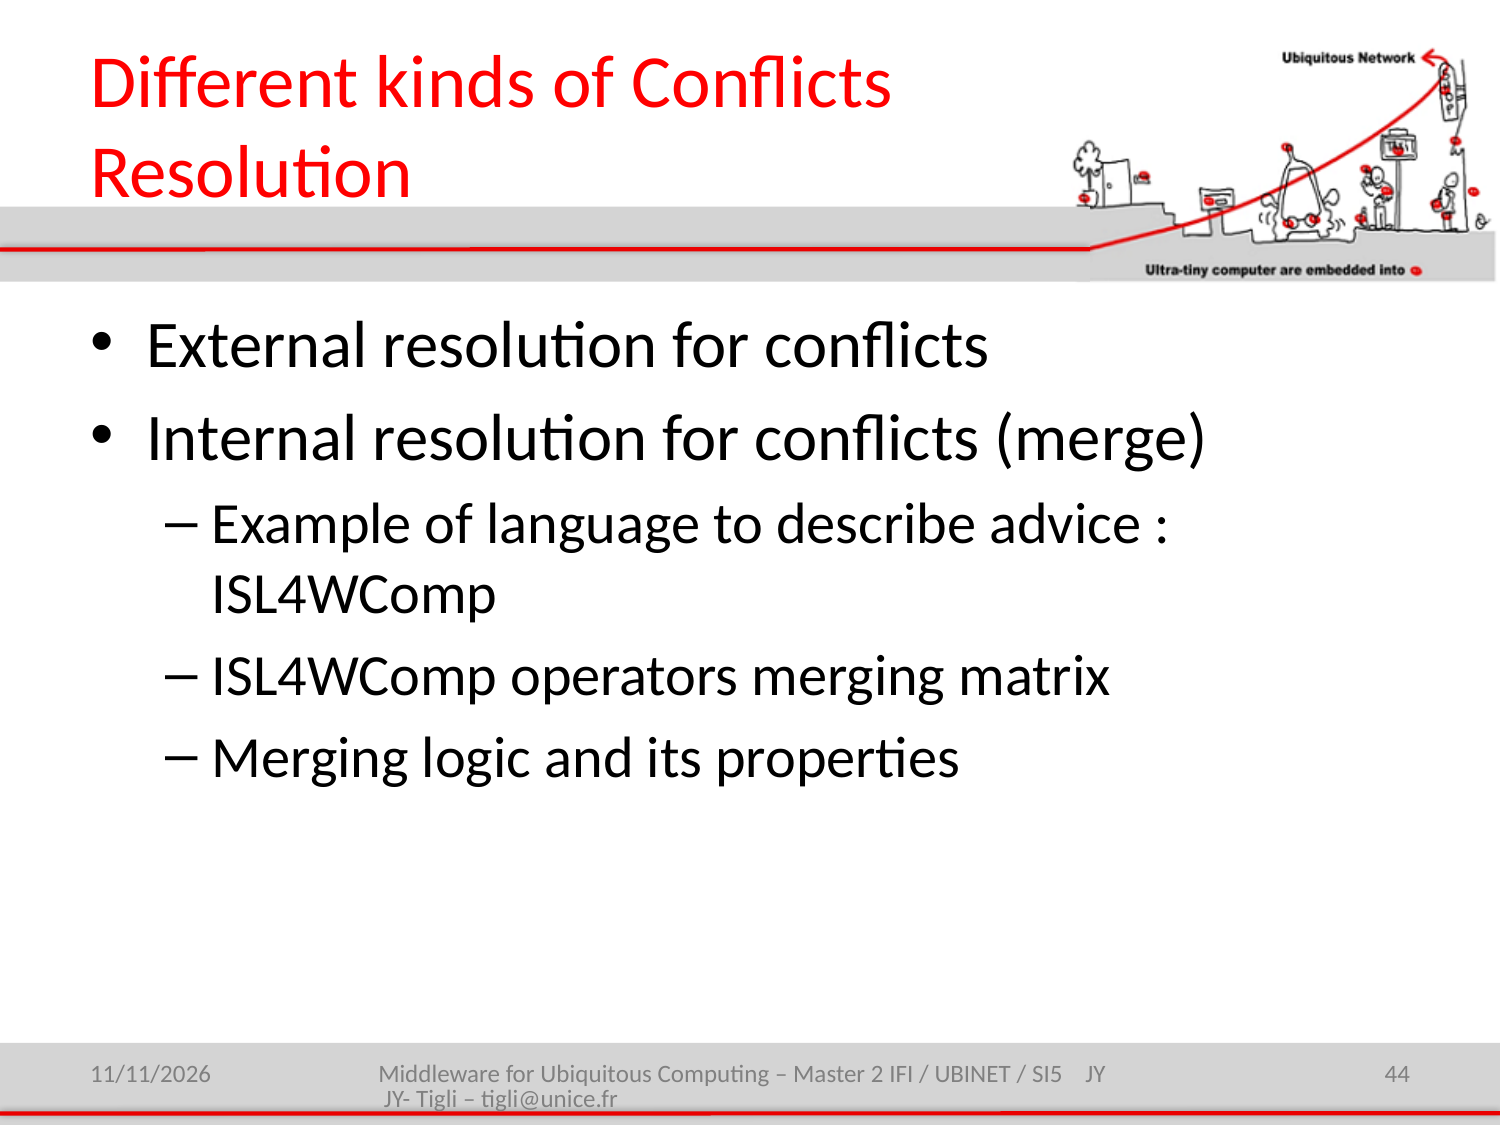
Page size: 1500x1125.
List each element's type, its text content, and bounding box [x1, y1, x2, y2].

title Different kinds of Conflicts Resolution [75, 45, 1079, 200]
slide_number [75, 1042, 247, 1103]
footer Middleware for Ubiquitous Computing – Master 2 IFI / UBINET / SI5 JY JY- Tigli – tigli@unice.fr [363, 1042, 1126, 1103]
slide_number 44 [1253, 1042, 1425, 1103]
list External resolution for conflicts Internal resolution for conflicts (merge) Example of language to describe advice : ISL4WComp ISL4WComp operators merging matrix Merging logic and its properties [75, 292, 1425, 1032]
picture [1071, 0, 1500, 291]
